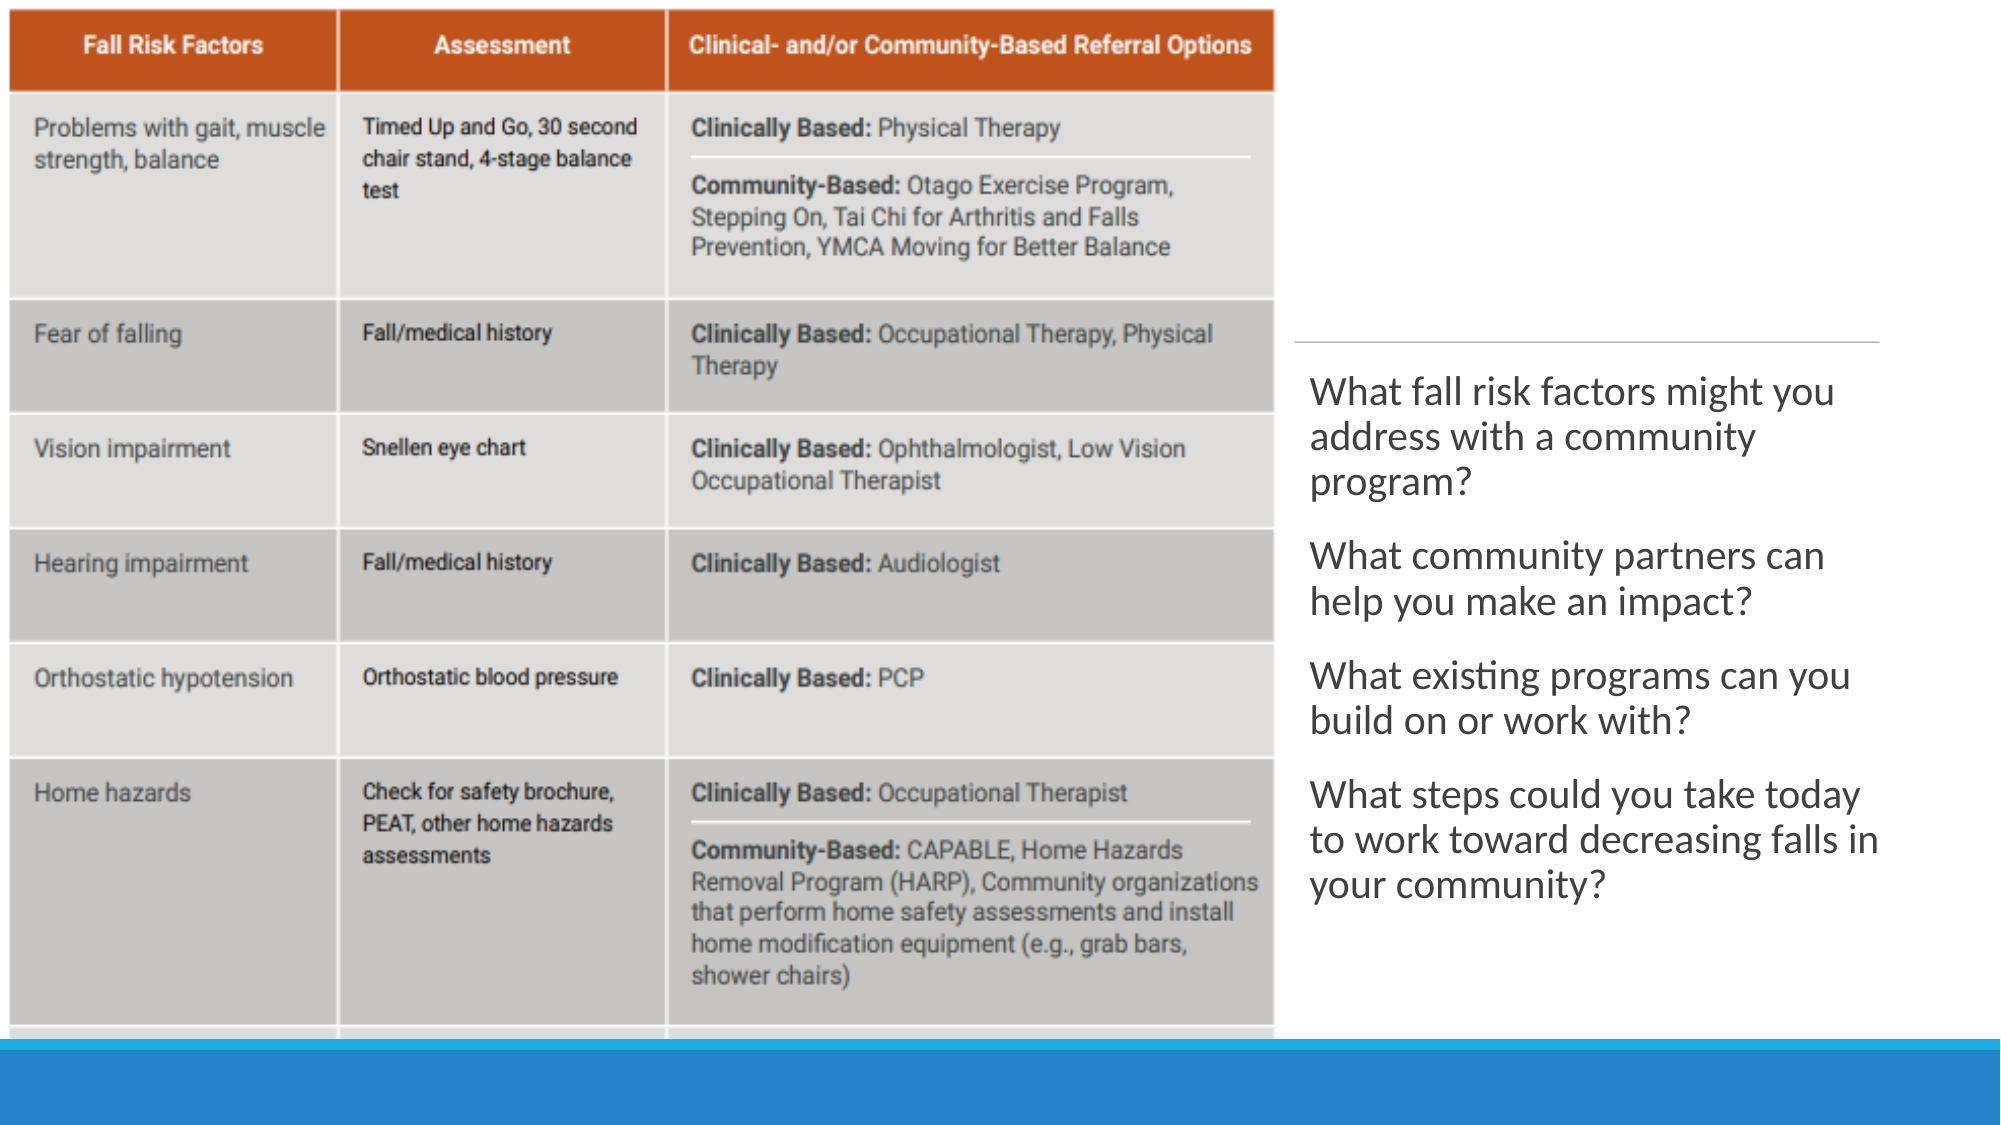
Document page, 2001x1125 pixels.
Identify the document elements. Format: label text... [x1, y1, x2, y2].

text_box [0, 1049, 2000, 1125]
text_box [1296, 0, 2000, 1038]
picture [0, 0, 1290, 1040]
list What fall risk factors might you address with a community program? What community partners can help you make an impact? What existing programs can you build on or work with? What steps could you take today to work toward decreasing falls in your community? [1297, 362, 1900, 965]
text_box [0, 1038, 2000, 1049]
